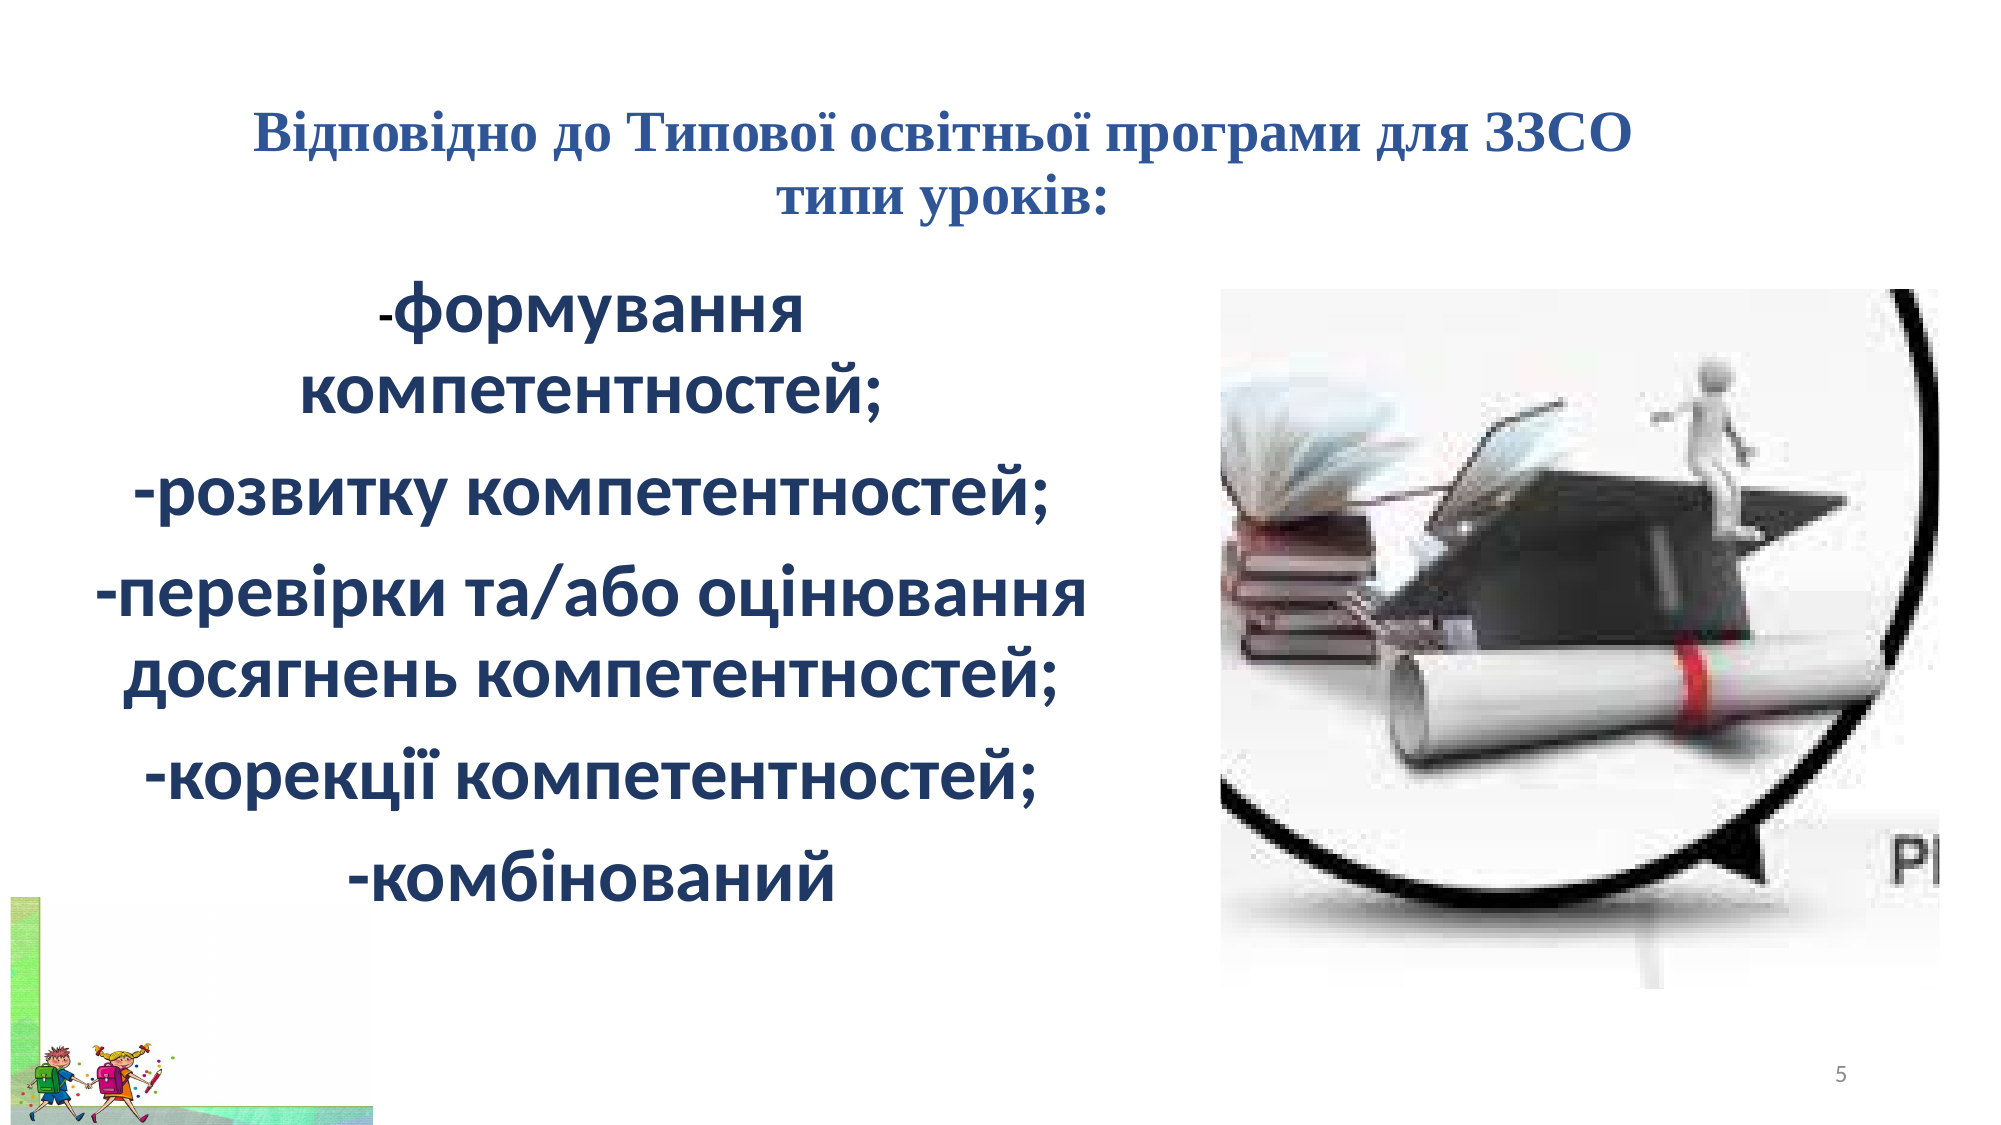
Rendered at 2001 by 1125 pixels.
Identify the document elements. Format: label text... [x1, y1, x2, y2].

subtitle -формування компетентностей; -розвитку компетентностей; -перевірки та/або оцінювання досягнень компетентностей; -корекції компетентностей; -комбінований [79, 260, 1106, 959]
picture [1220, 289, 1940, 989]
title Відповідно до Типової освітньої програми для ЗЗСО типи уроків: [24, 58, 1863, 235]
slide_number 5 [1412, 1042, 1863, 1103]
picture [10, 897, 373, 1125]
